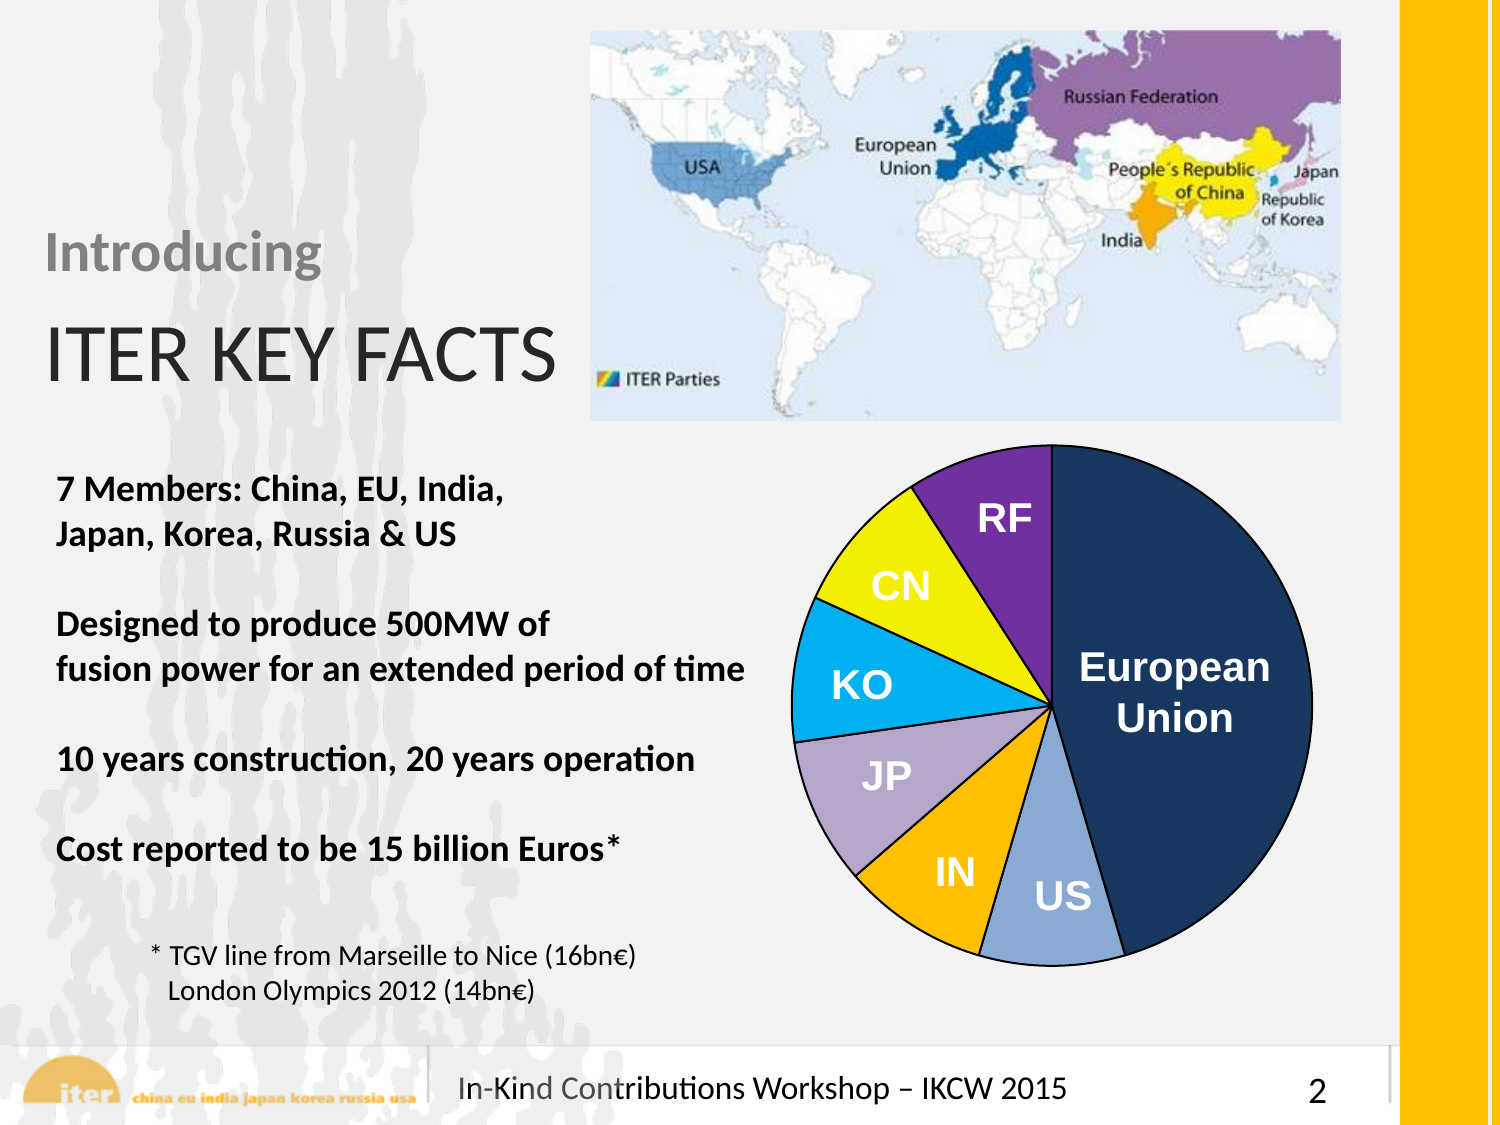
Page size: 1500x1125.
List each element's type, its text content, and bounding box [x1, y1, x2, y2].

text_box 7 Members: China, EU, India, Japan, Korea, Russia & US Designed to produce 500MW of fusion power for an extended period of time 10 years construction, 20 years operation Cost reported to be 15 billion Euros* [41, 456, 552, 876]
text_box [557, 393, 1500, 1016]
list Introducing [29, 44, 585, 291]
picture [0, 0, 1400, 1125]
title ITER Key Facts [29, 291, 585, 515]
text_box * TGV line from Marseille to Nice (16bn€) London Olympics 2012 (14bn€) [133, 928, 552, 1014]
